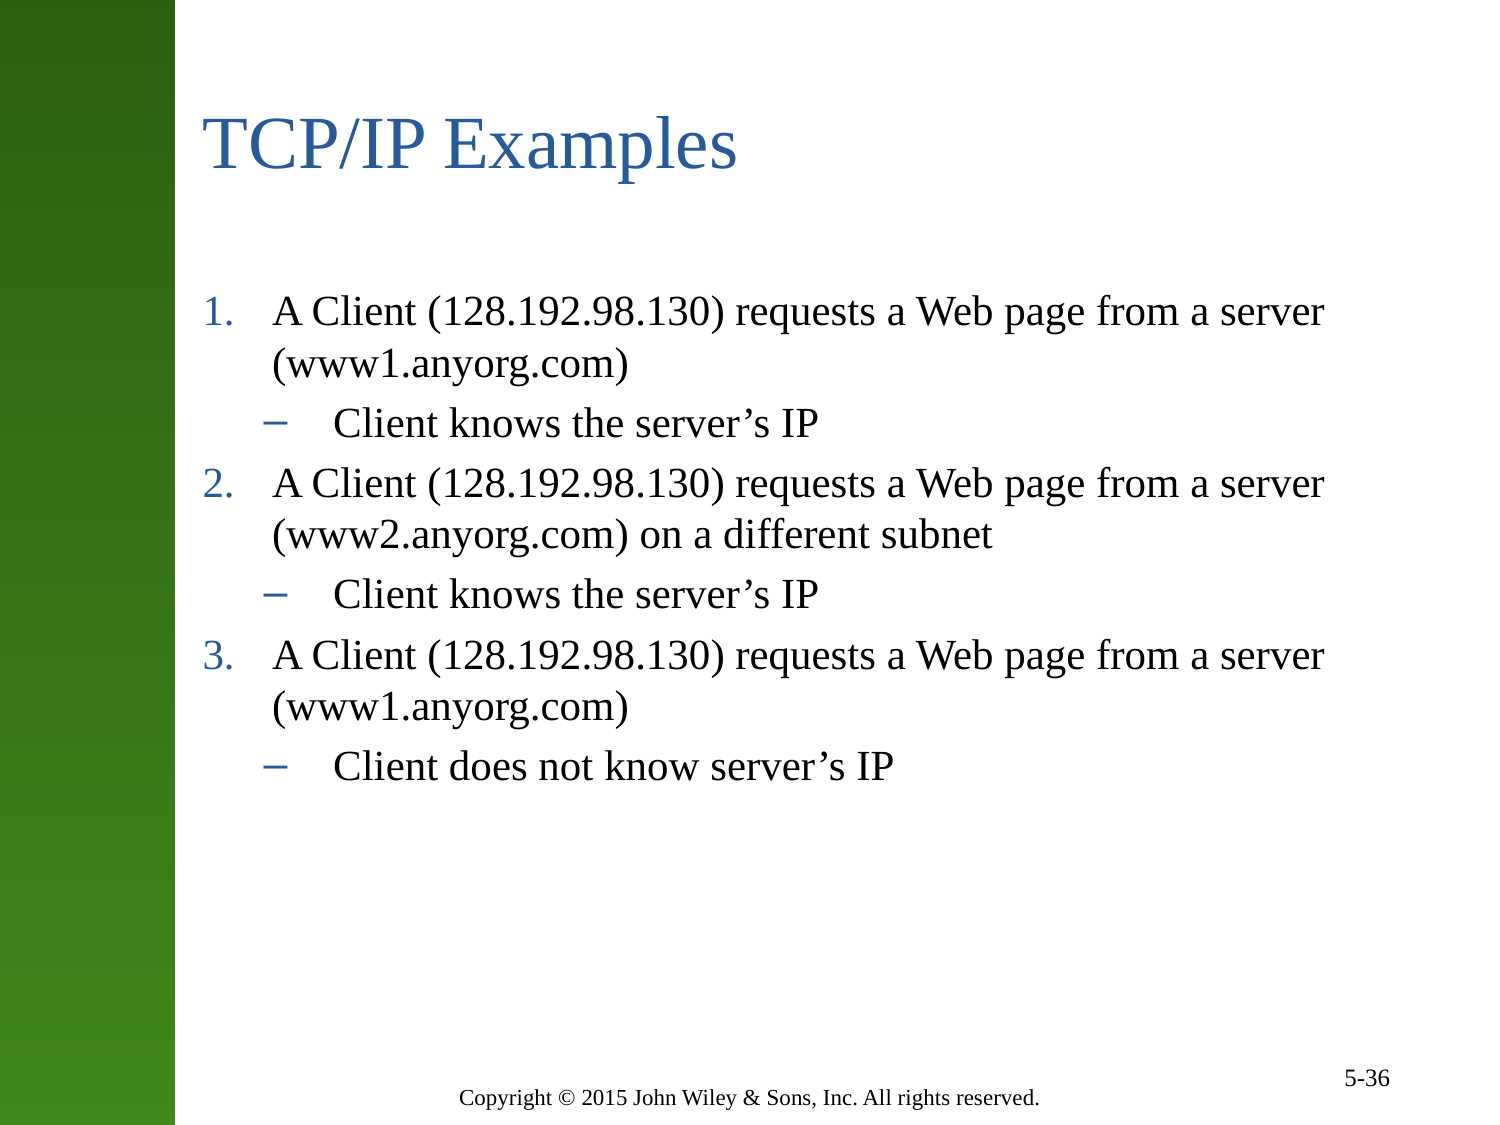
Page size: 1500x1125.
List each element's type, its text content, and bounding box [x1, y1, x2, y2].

title TCP/IP Examples [187, 45, 1450, 233]
list A Client (128.192.98.130) requests a Web page from a server (www1.anyorg.com) Client knows the server’s IP A Client (128.192.98.130) requests a Web page from a server (www2.anyorg.com) on a different subnet Client knows the server’s IP A Client (128.192.98.130) requests a Web page from a server (www1.anyorg.com) Client does not know server’s IP [187, 275, 1417, 799]
